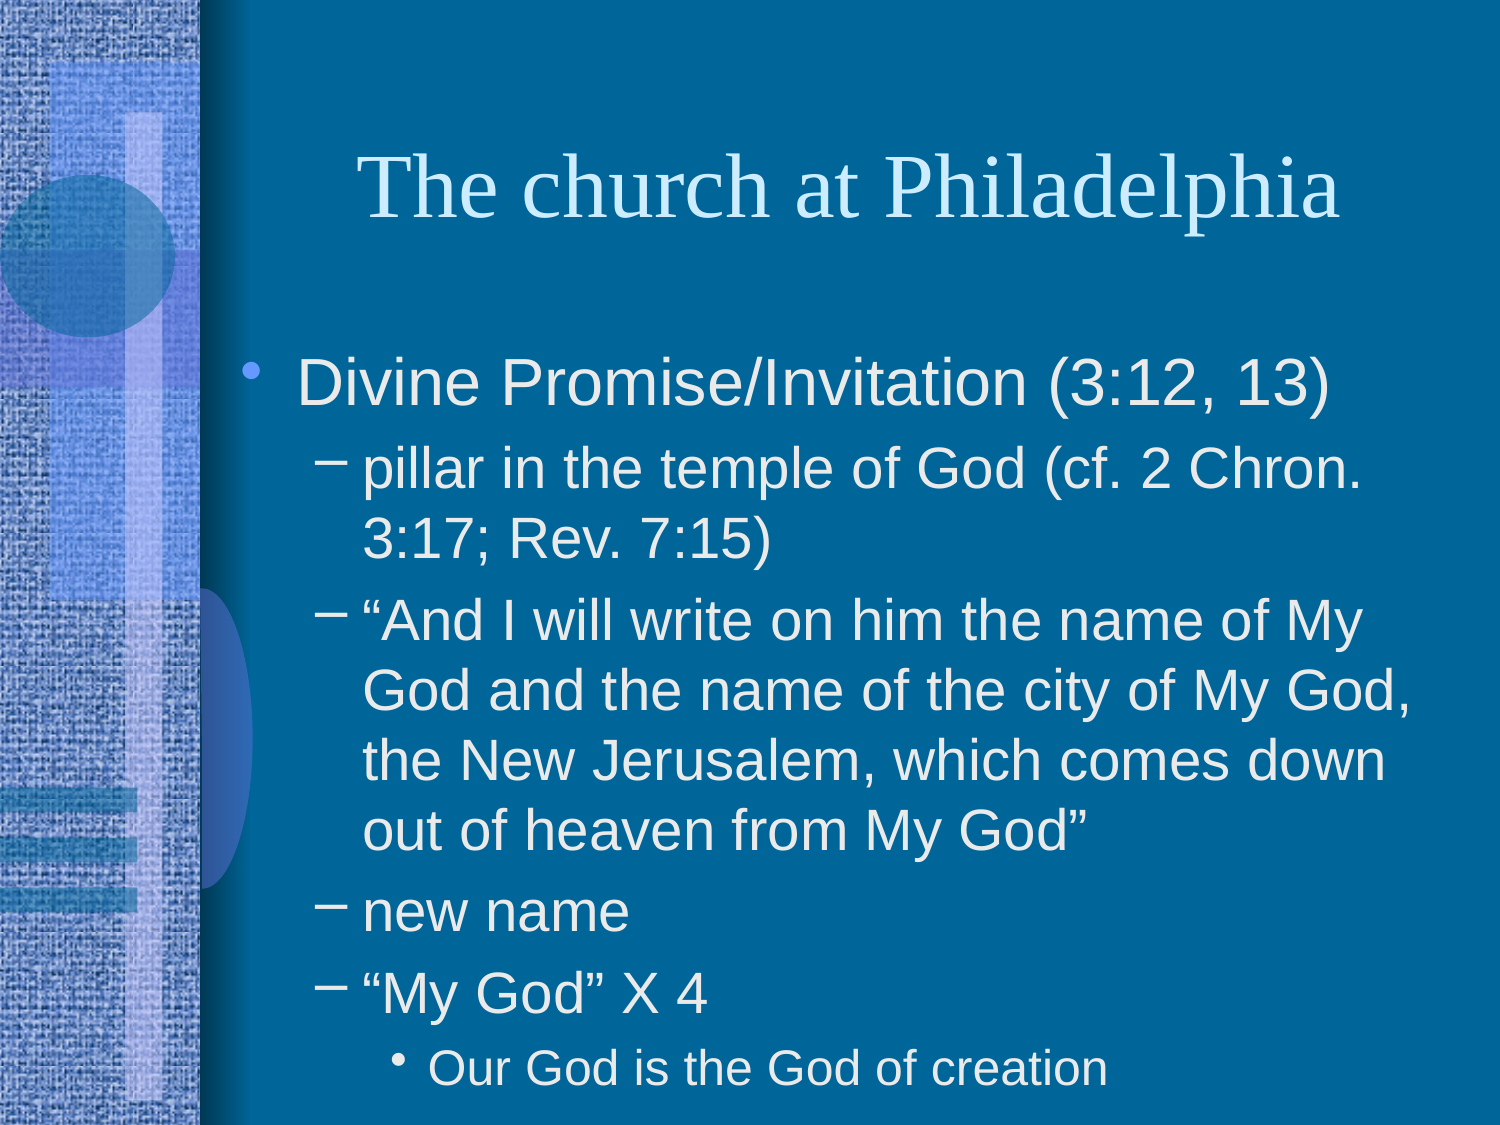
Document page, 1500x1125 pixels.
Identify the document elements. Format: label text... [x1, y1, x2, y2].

picture [0, 0, 199, 249]
list Divine Promise/Invitation (3:12, 13) pillar in the temple of God (cf. 2 Chron. 3:17; Rev. 7:15) “And I will write on him the name of My God and the name of the city of My God, the New Jerusalem, which comes down out of heaven from My God” new name “My God” X 4 Our God is the God of creation [225, 331, 1469, 1125]
picture [0, 388, 200, 1125]
title The church at Philadelphia [212, 87, 1488, 275]
